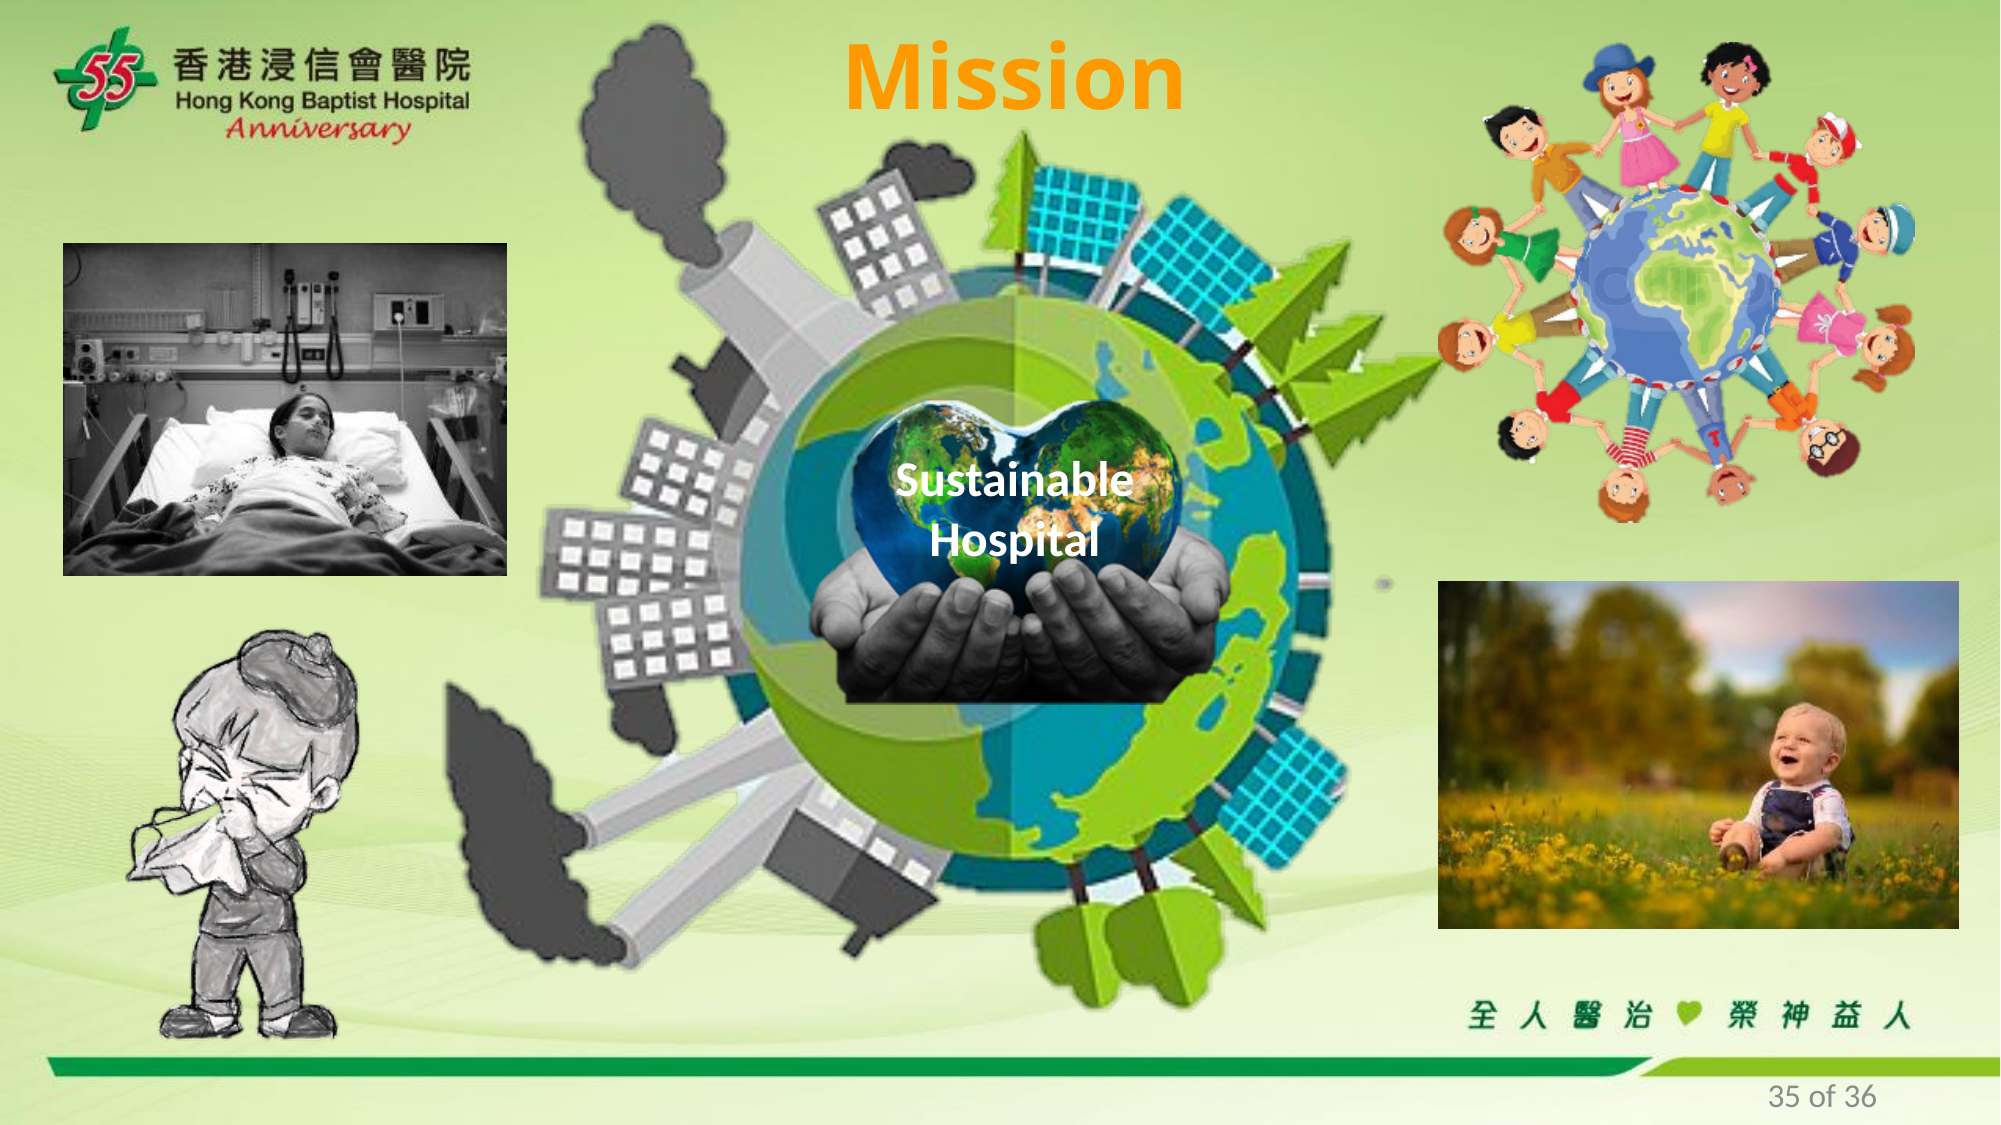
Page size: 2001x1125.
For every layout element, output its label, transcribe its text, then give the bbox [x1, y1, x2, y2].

slide_number 35 of 36 [1442, 1084, 1893, 1125]
picture [0, 0, 2001, 1125]
